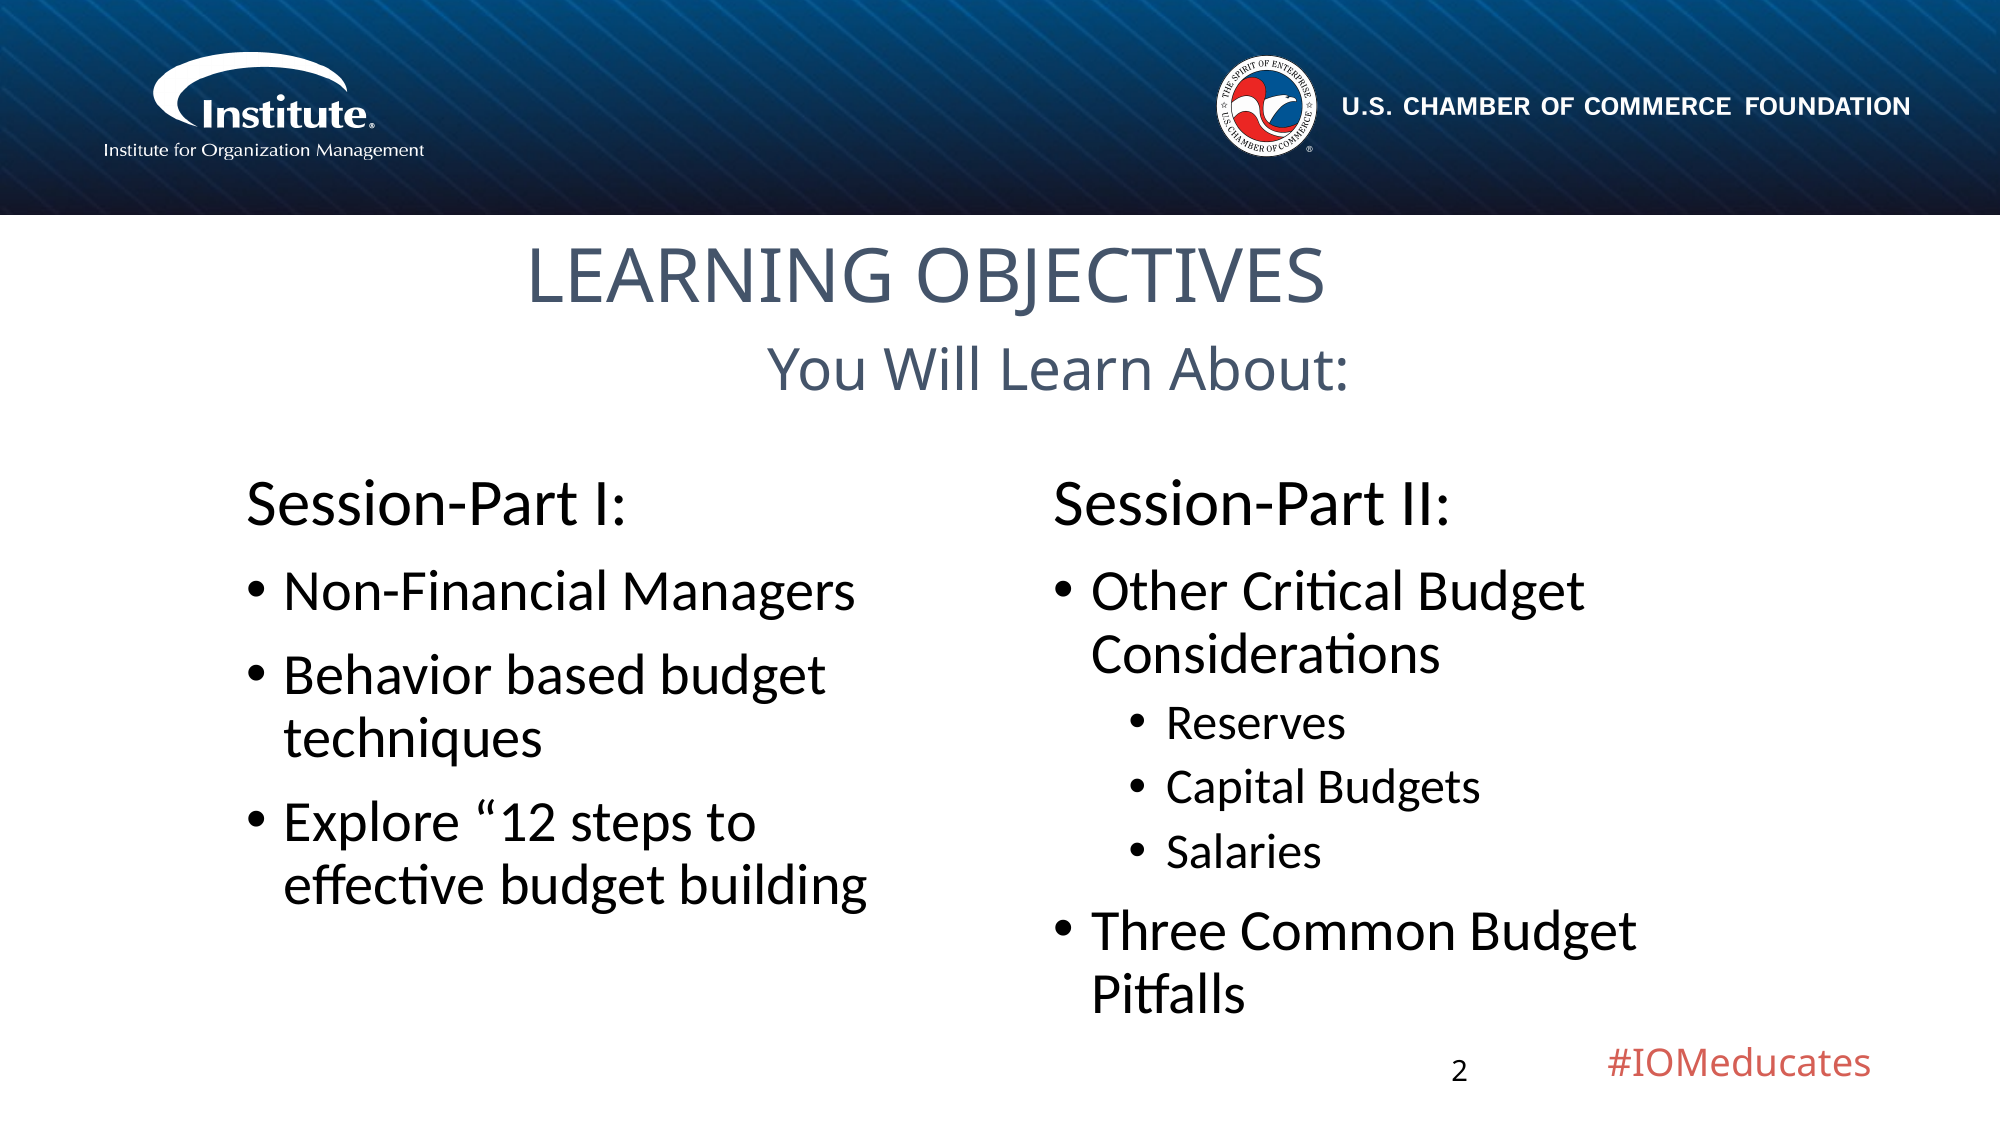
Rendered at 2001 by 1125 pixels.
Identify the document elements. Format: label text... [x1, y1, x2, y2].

list Session-Part I: Non-Financial Managers Behavior based budget techniques Explore “12 steps to effective budget building [231, 459, 907, 1024]
list Session-Part II: Other Critical Budget Considerations Reserves Capital Budgets Salaries Three Common Budget Pitfalls [1038, 459, 1733, 1067]
picture [0, 0, 2000, 215]
text_box 2 [1168, 1034, 1481, 1110]
title LEARNING OBJECTIVES You Will Learn About: [452, 229, 1515, 417]
